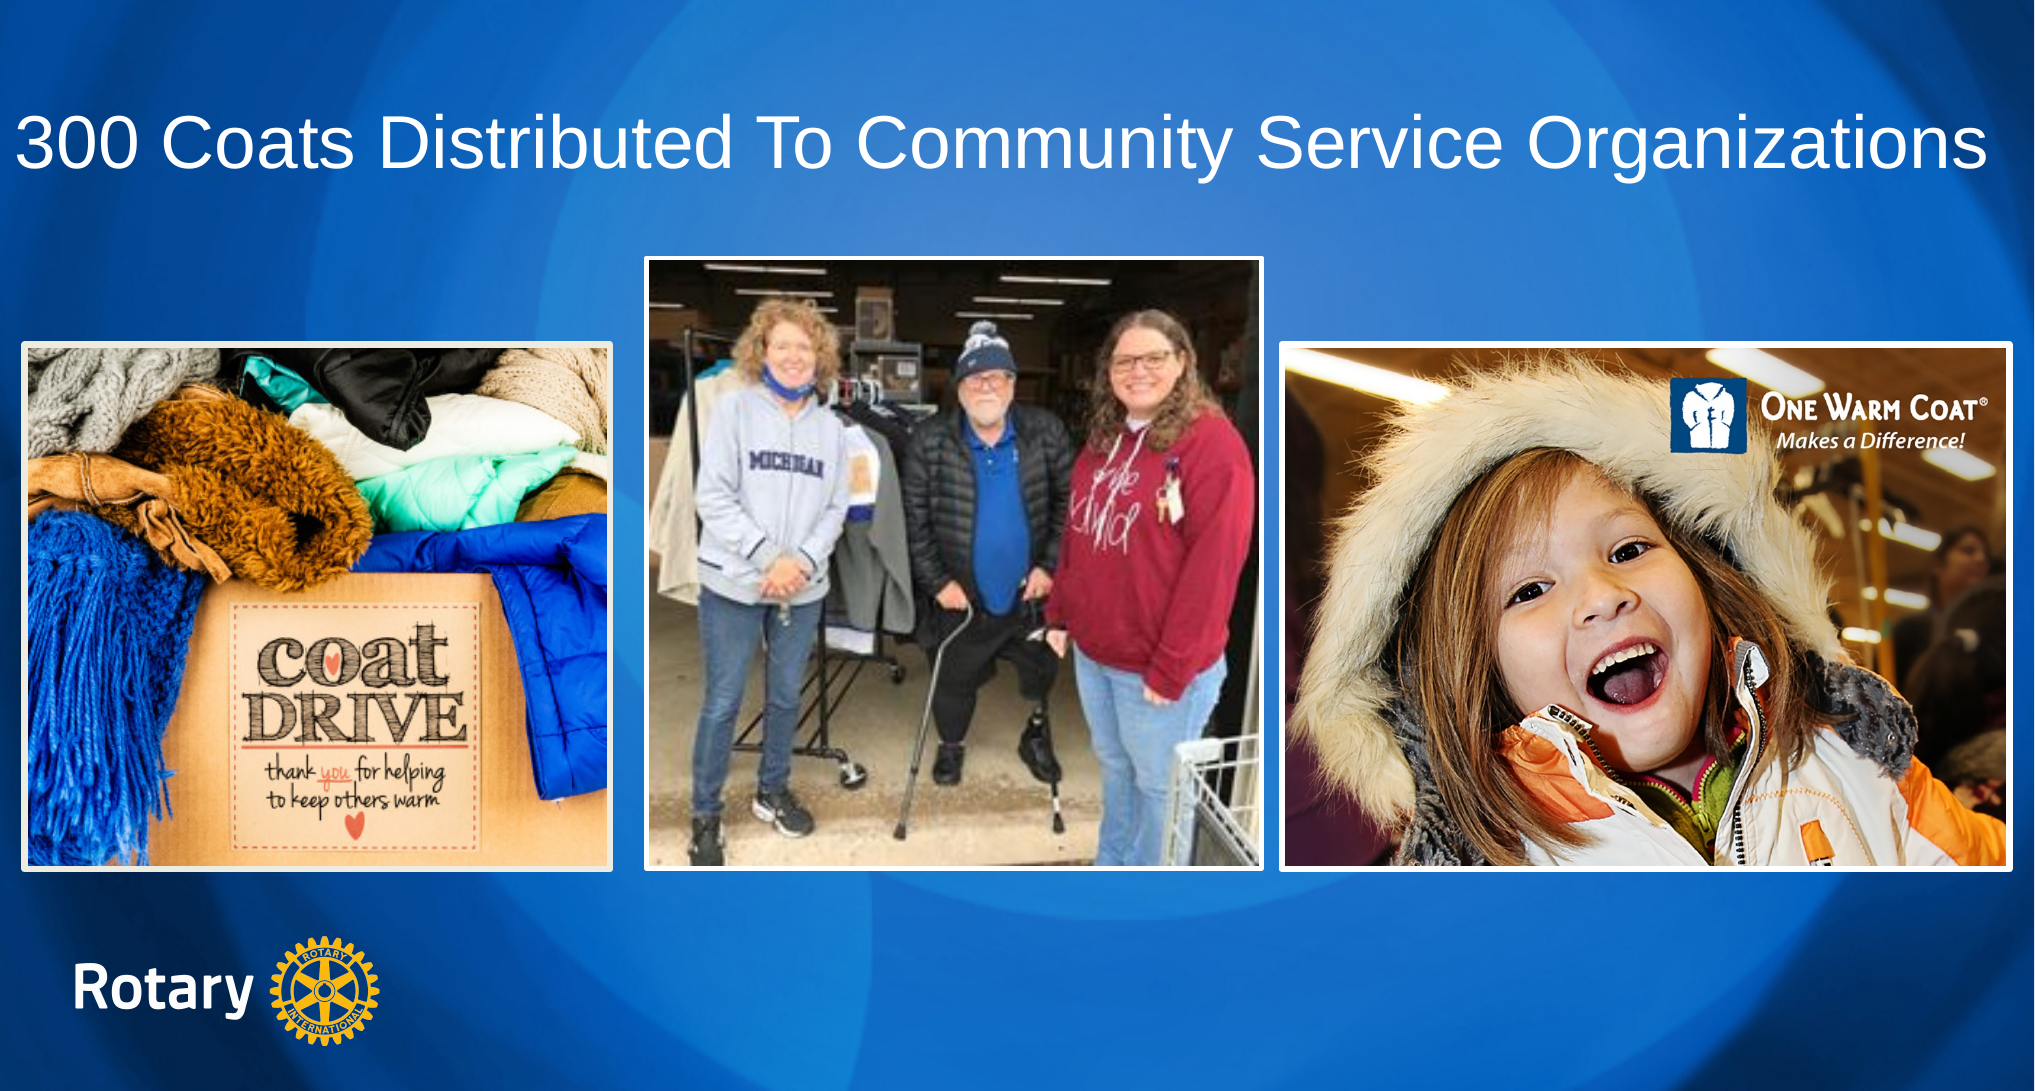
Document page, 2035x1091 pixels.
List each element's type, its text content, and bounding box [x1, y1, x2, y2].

text_box 300 Coats Distributed To Community Service Organizations [0, 86, 2025, 192]
picture [0, 0, 2035, 1091]
